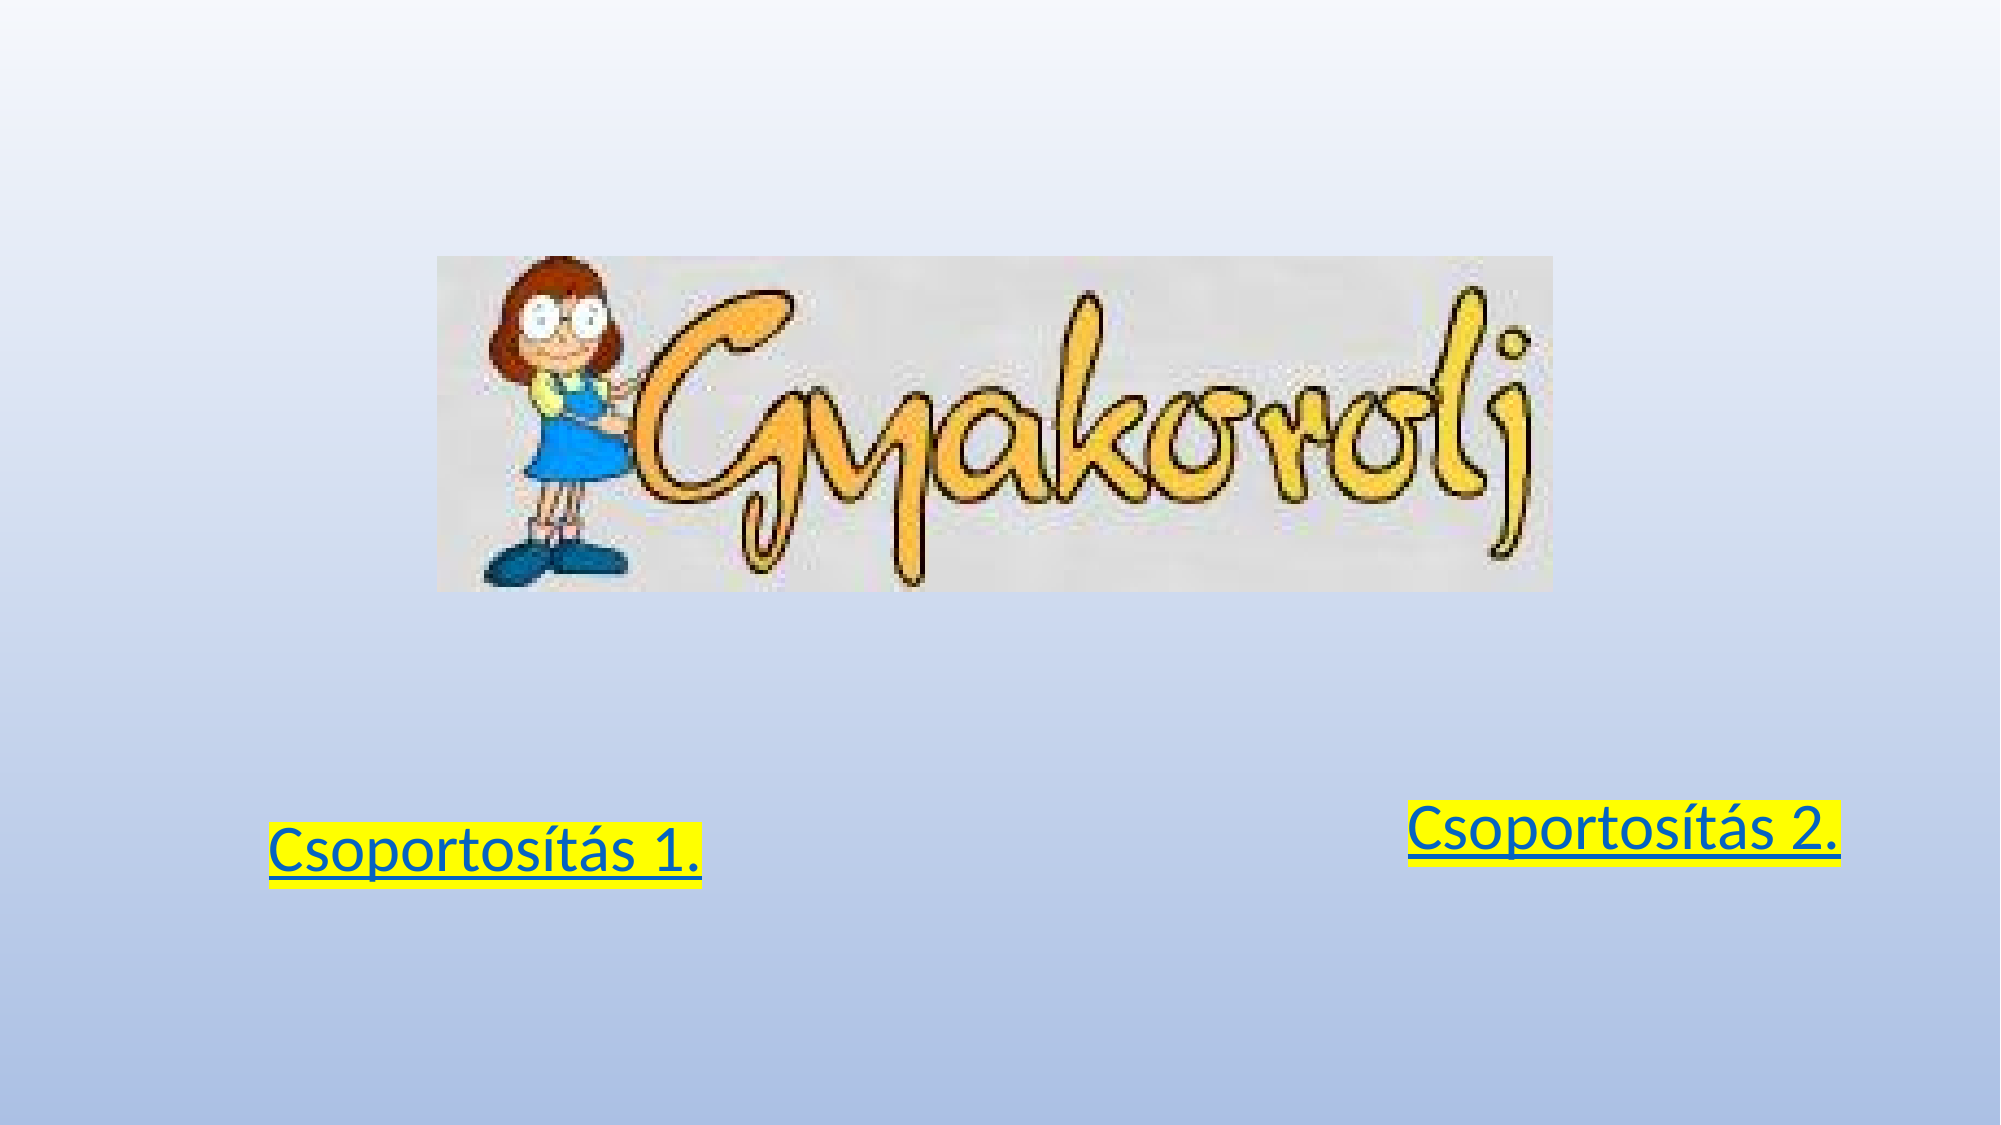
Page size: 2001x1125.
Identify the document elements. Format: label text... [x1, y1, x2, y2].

text_box Csoportosítás 1. [253, 797, 752, 893]
text_box Csoportosítás 2. [1392, 775, 1856, 871]
picture [437, 256, 1553, 593]
